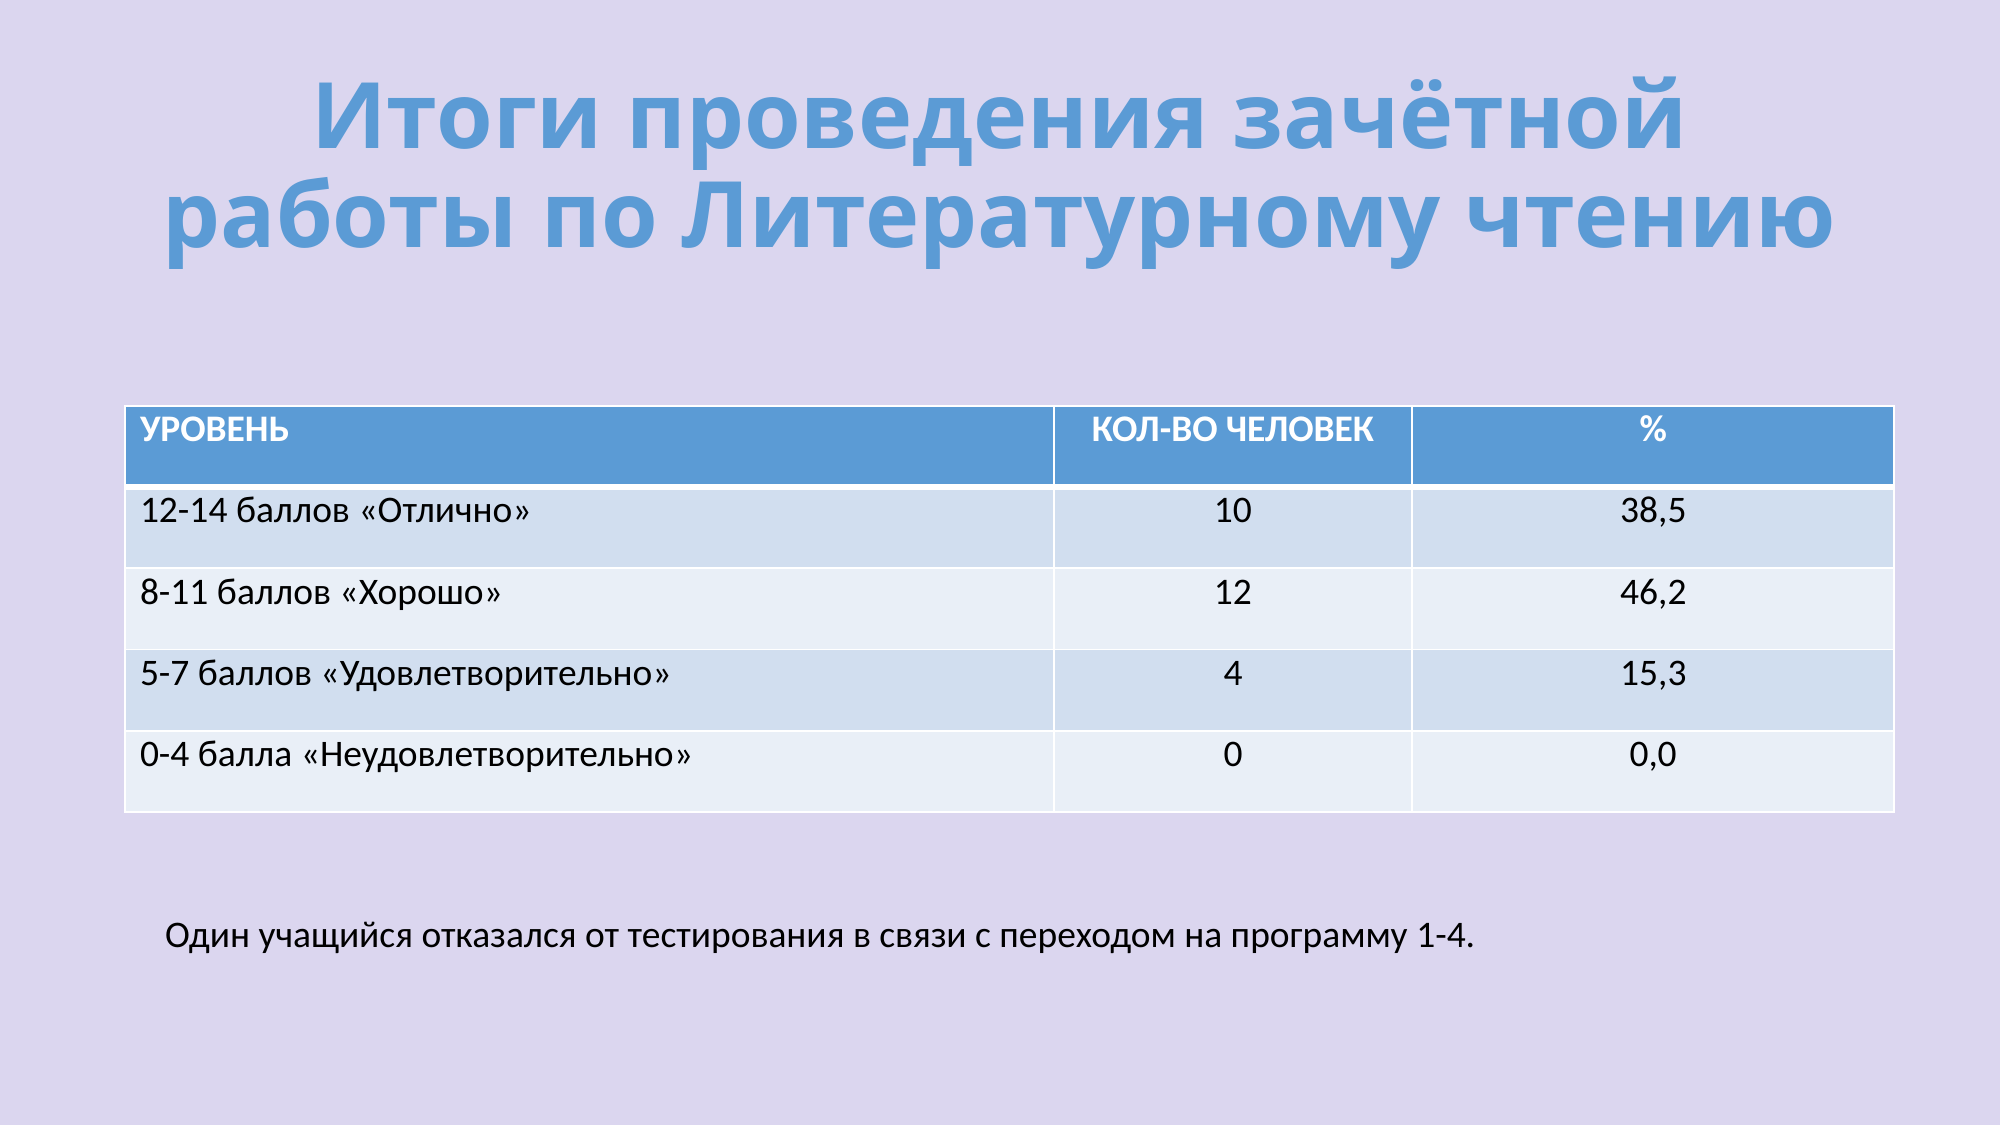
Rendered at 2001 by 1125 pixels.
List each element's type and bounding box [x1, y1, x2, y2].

text_box [0, 0, 2000, 1125]
